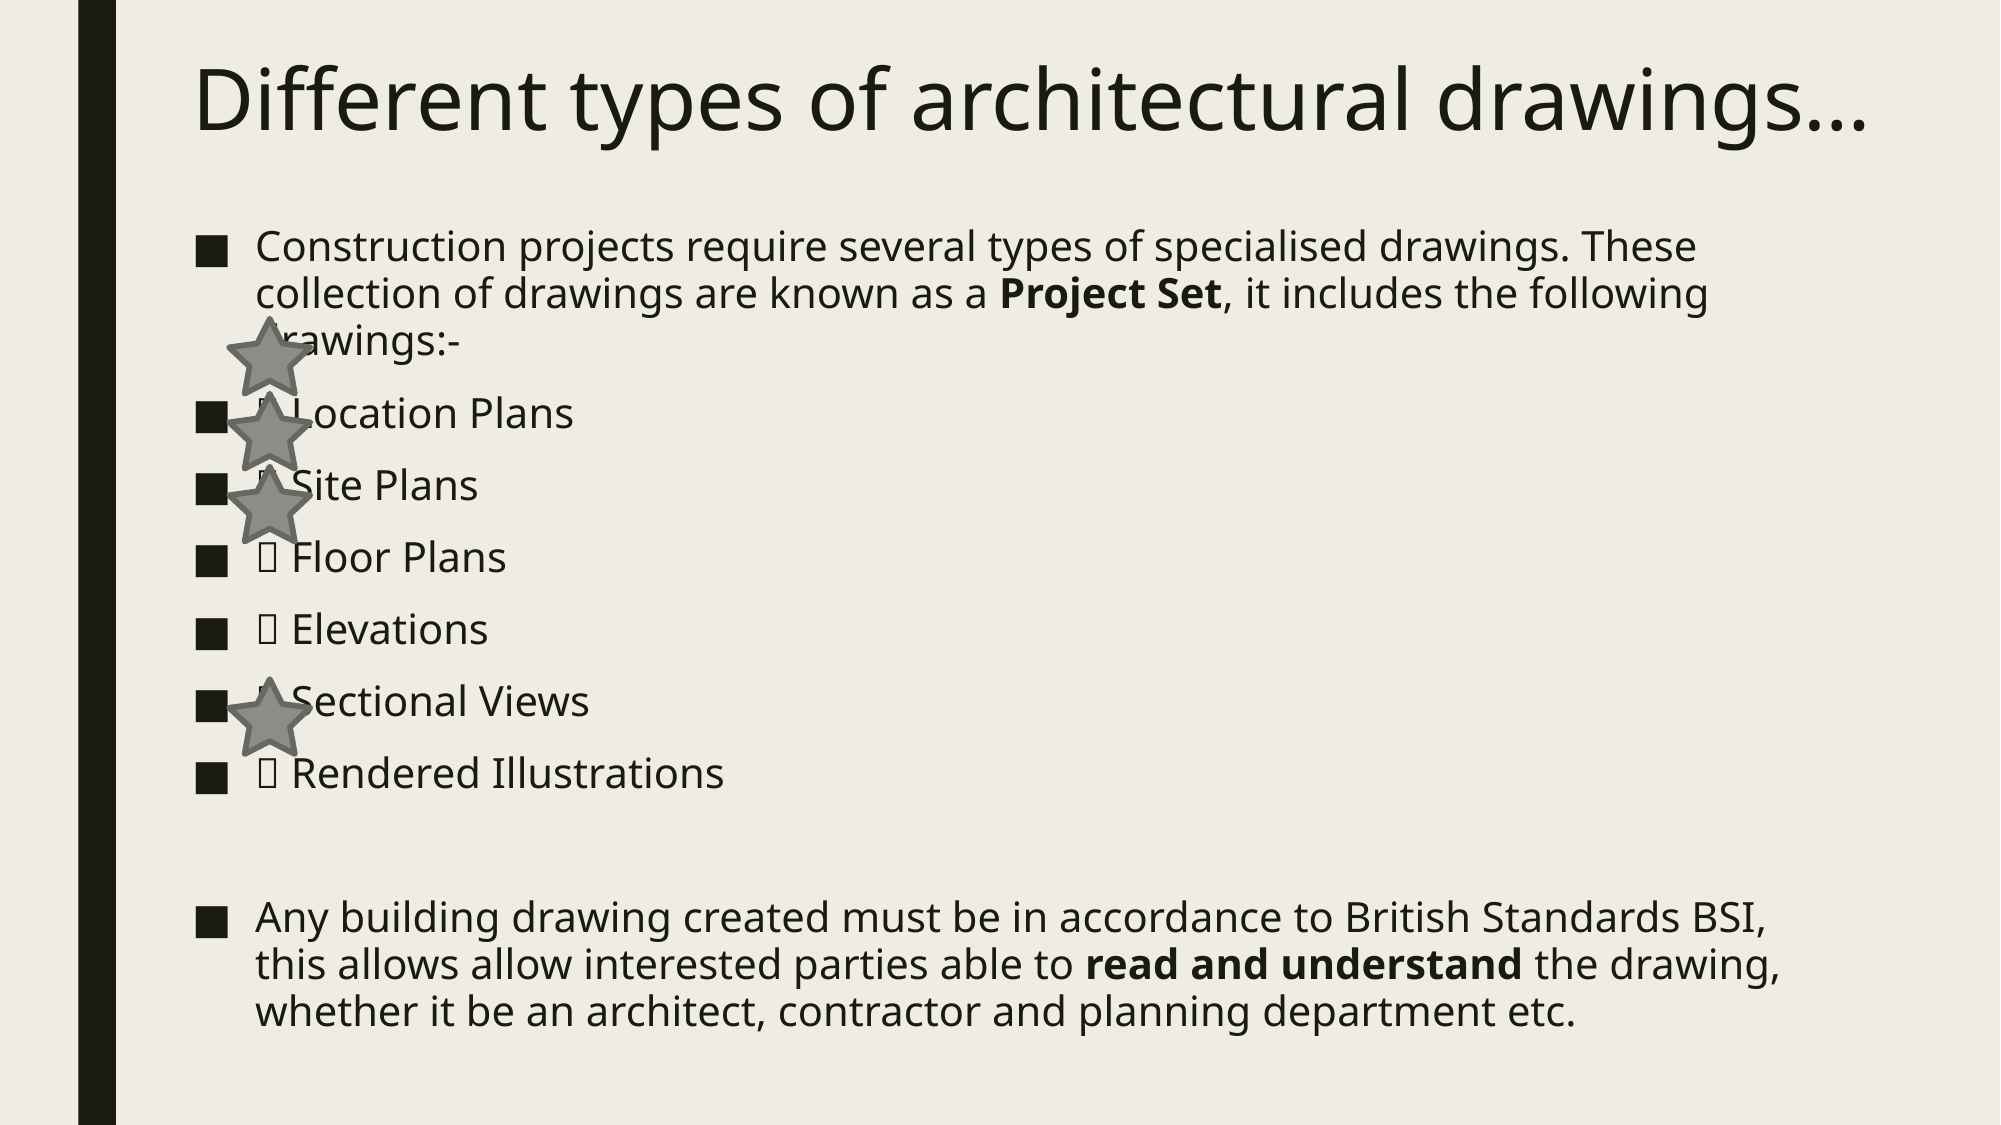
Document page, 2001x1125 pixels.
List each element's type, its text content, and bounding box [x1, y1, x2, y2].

list Construction projects require several types of specialised drawings. These collection of drawings are known as a Project Set, it includes the following drawings:-  Location Plans  Site Plans  Floor Plans  Elevations  Sectional Views  Rendered Illustrations Any building drawing created must be in accordance to British Standards BSI, this allows allow interested parties able to read and understand the drawing, whether it be an architect, contractor and planning department etc. [177, 216, 1817, 1065]
text_box [226, 676, 314, 757]
text_box [226, 315, 314, 397]
text_box [226, 390, 314, 472]
text_box [226, 463, 314, 545]
title Different types of architectural drawings… [177, 50, 1890, 244]
